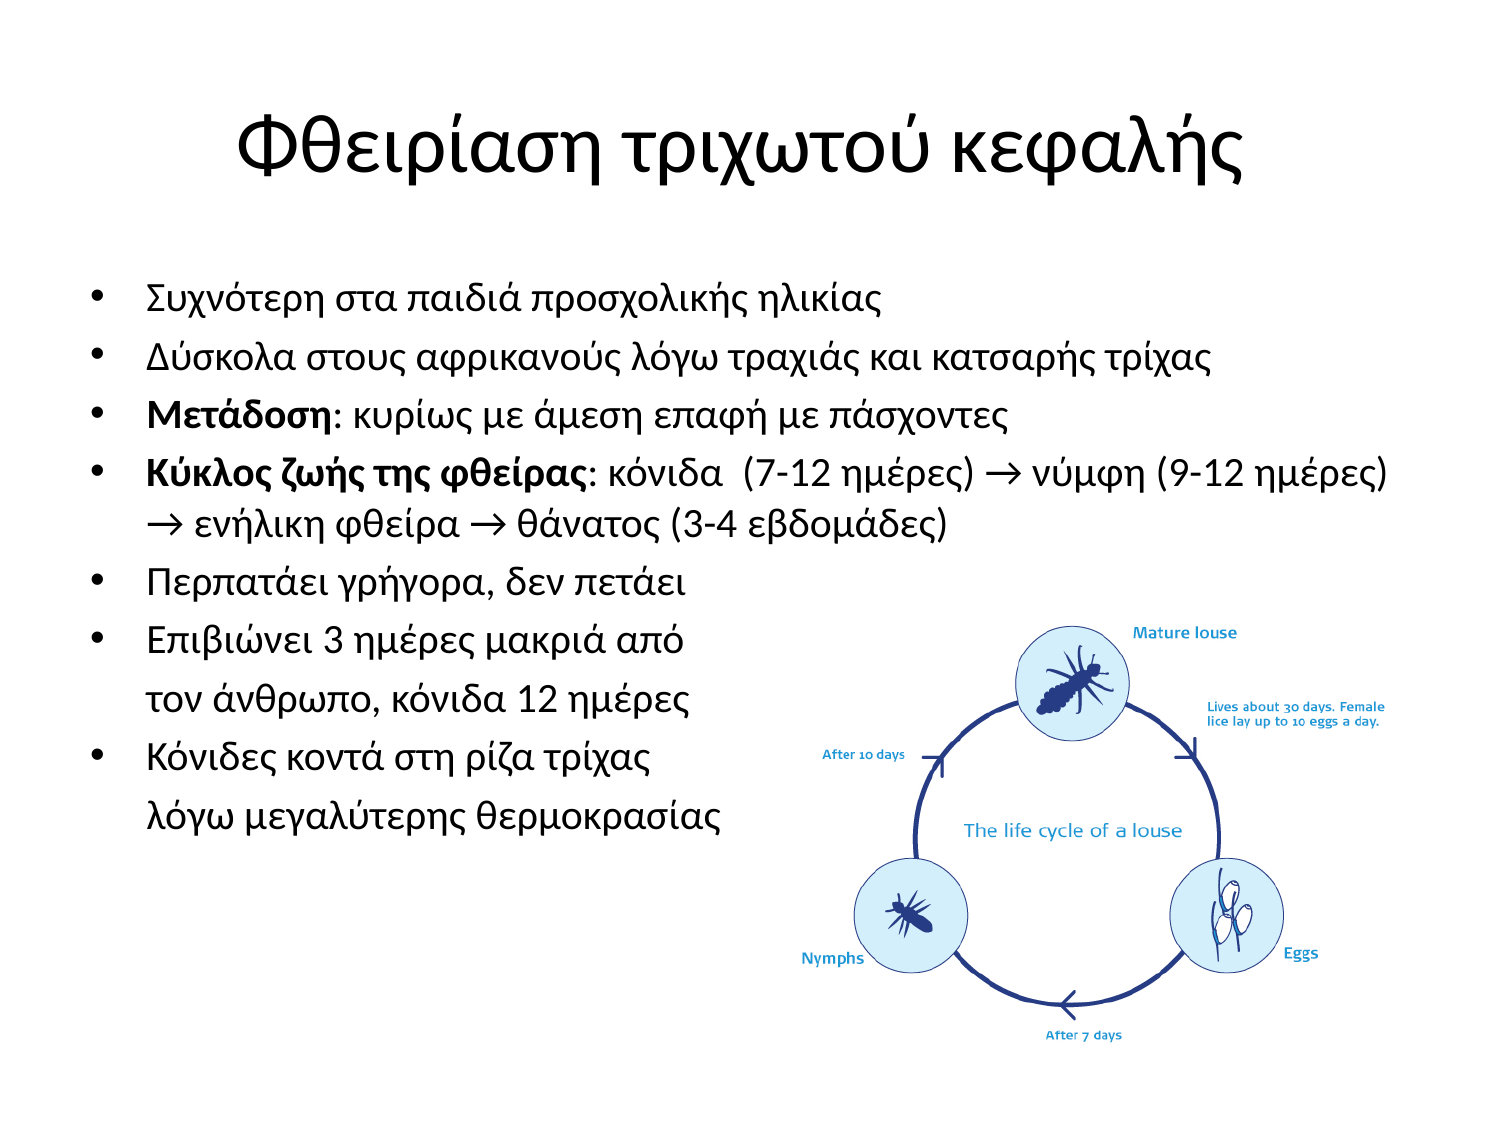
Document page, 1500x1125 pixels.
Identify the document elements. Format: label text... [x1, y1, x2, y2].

picture [761, 597, 1419, 1062]
list Συχνότερη στα παιδιά προσχολικής ηλικίας Δύσκολα στους αφρικανούς λόγω τραχιάς και κατσαρής τρίχας Μετάδοση: κυρίως με άμεση επαφή με πάσχοντες Κύκλος ζωής της φθείρας: κόνιδα (7-12 ημέρες) → νύμφη (9-12 ημέρες) → ενήλικη φθείρα → θάνατος (3-4 εβδομάδες) Περπατάει γρήγορα, δεν πετάει Επιβιώνει 3 ημέρες μακριά από τον άνθρωπο, κόνιδα 12 ημέρες Κόνιδες κοντά στη ρίζα τρίχας λόγω μεγαλύτερης θερμοκρασίας [75, 262, 1425, 1005]
title Φθειρίαση τριχωτού κεφαλής [75, 45, 1425, 233]
